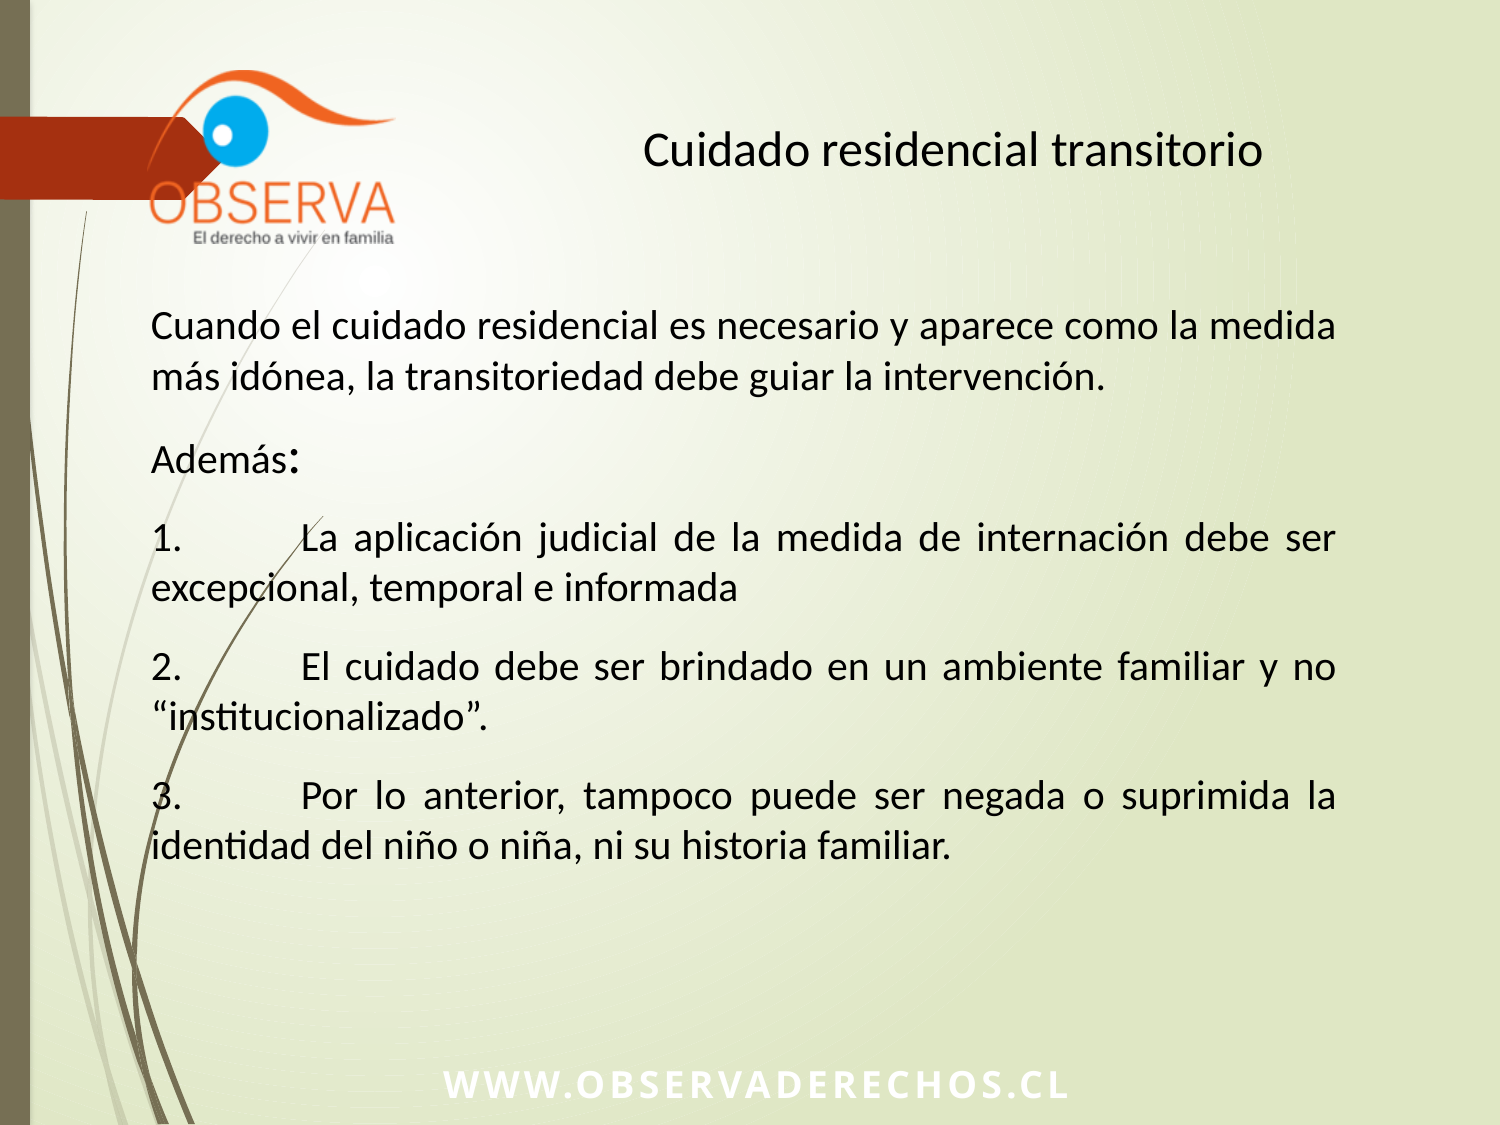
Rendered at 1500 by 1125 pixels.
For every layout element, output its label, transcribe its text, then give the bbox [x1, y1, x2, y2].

text_box www.observaderechos.cl [243, 1058, 1269, 1125]
picture [147, 70, 396, 244]
text_box Cuidado residencial transitorio [478, 70, 1373, 185]
list Cuando el cuidado residencial es necesario y aparece como la medida más idónea, la transitoriedad debe guiar la intervención. Además: 1. La aplicación judicial de la medida de internación debe ser excepcional, temporal e informada 2. El cuidado debe ser brindado en un ambiente familiar y no “institucionalizado”. 3. Por lo anterior, tampoco puede ser negada o suprimida la identidad del niño o niña, ni su historia familiar. [135, 290, 1353, 1047]
